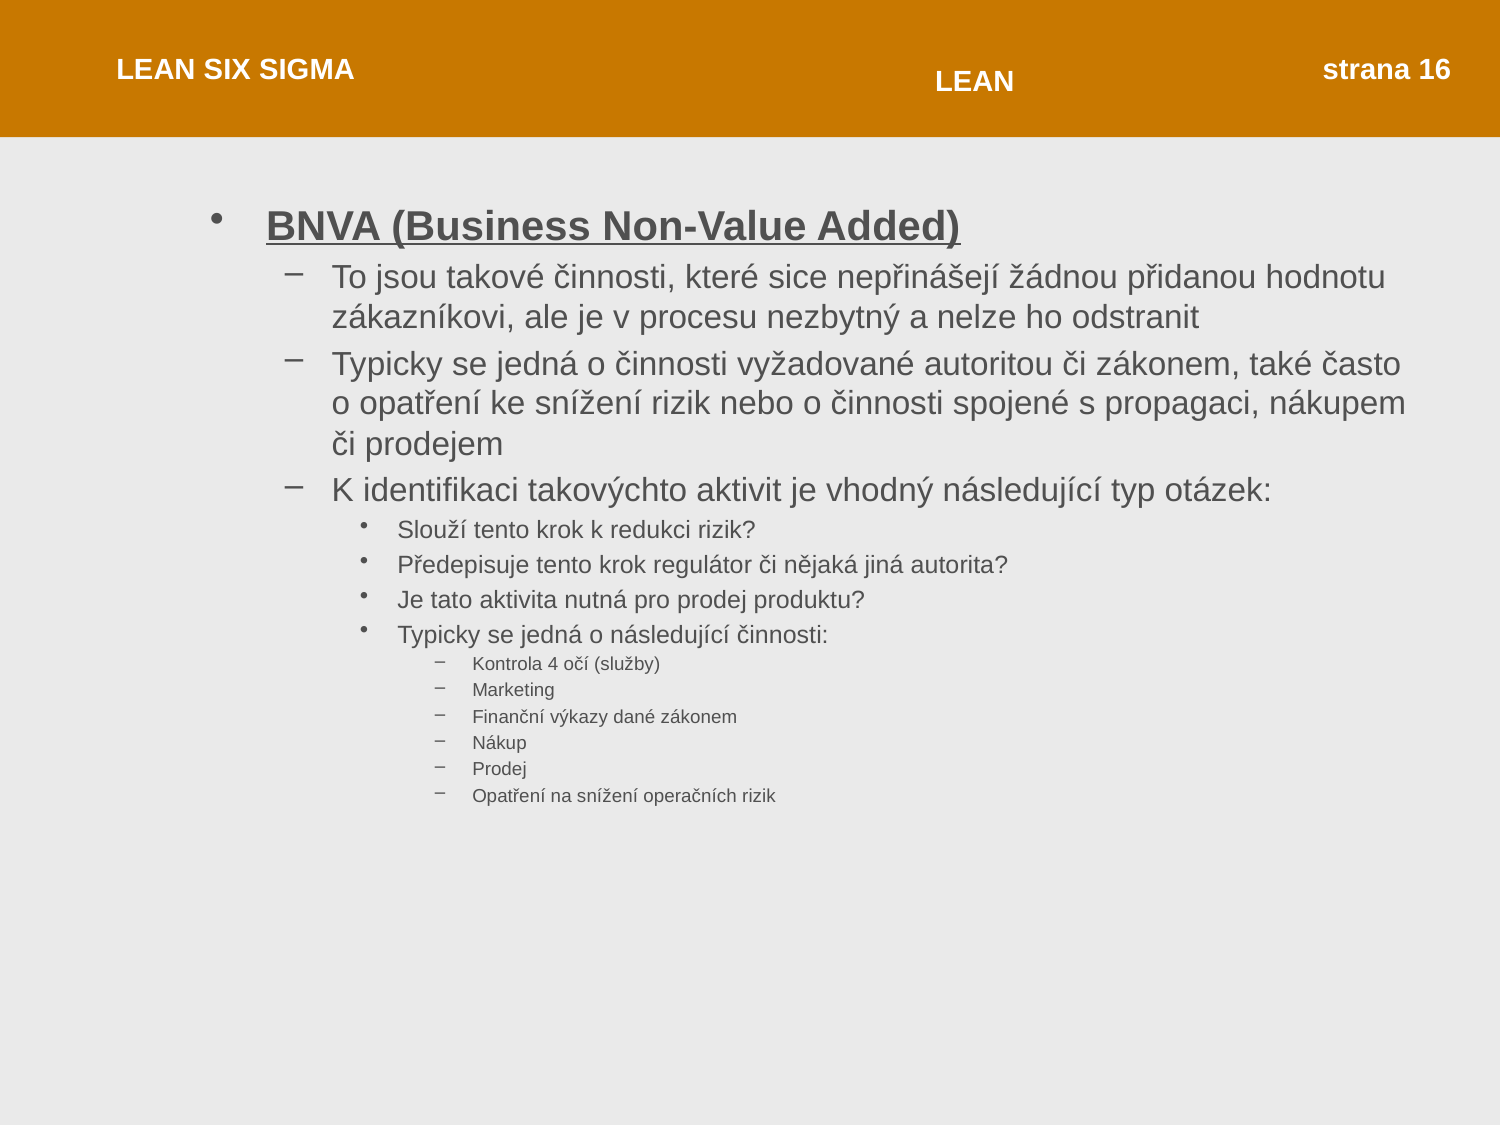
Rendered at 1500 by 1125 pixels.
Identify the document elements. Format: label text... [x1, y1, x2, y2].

list BNVA (Business Non-Value Added) To jsou takové činnosti, které sice nepřinášejí žádnou přidanou hodnotu zákazníkovi, ale je v procesu nezbytný a nelze ho odstranit Typicky se jedná o činnosti vyžadované autoritou či zákonem, také často o opatření ke snížení rizik nebo o činnosti spojené s propagaci, nákupem či prodejem K identifikaci takovýchto aktivit je vhodný následující typ otázek: Slouží tento krok k redukci rizik? Předepisuje tento krok regulátor či nějaká jiná autorita? Je tato aktivita nutná pro prodej produktu? Typicky se jedná o následující činnosti: Kontrola 4 očí (služby) Marketing Finanční výkazy dané zákonem Nákup Prodej Opatření na snížení operačních rizik [194, 132, 1425, 1125]
slide_number strana 16 [1115, 42, 1467, 122]
text_box LEAN SIX SIGMA [19, 42, 370, 121]
text_box LEAN [679, 54, 1030, 133]
